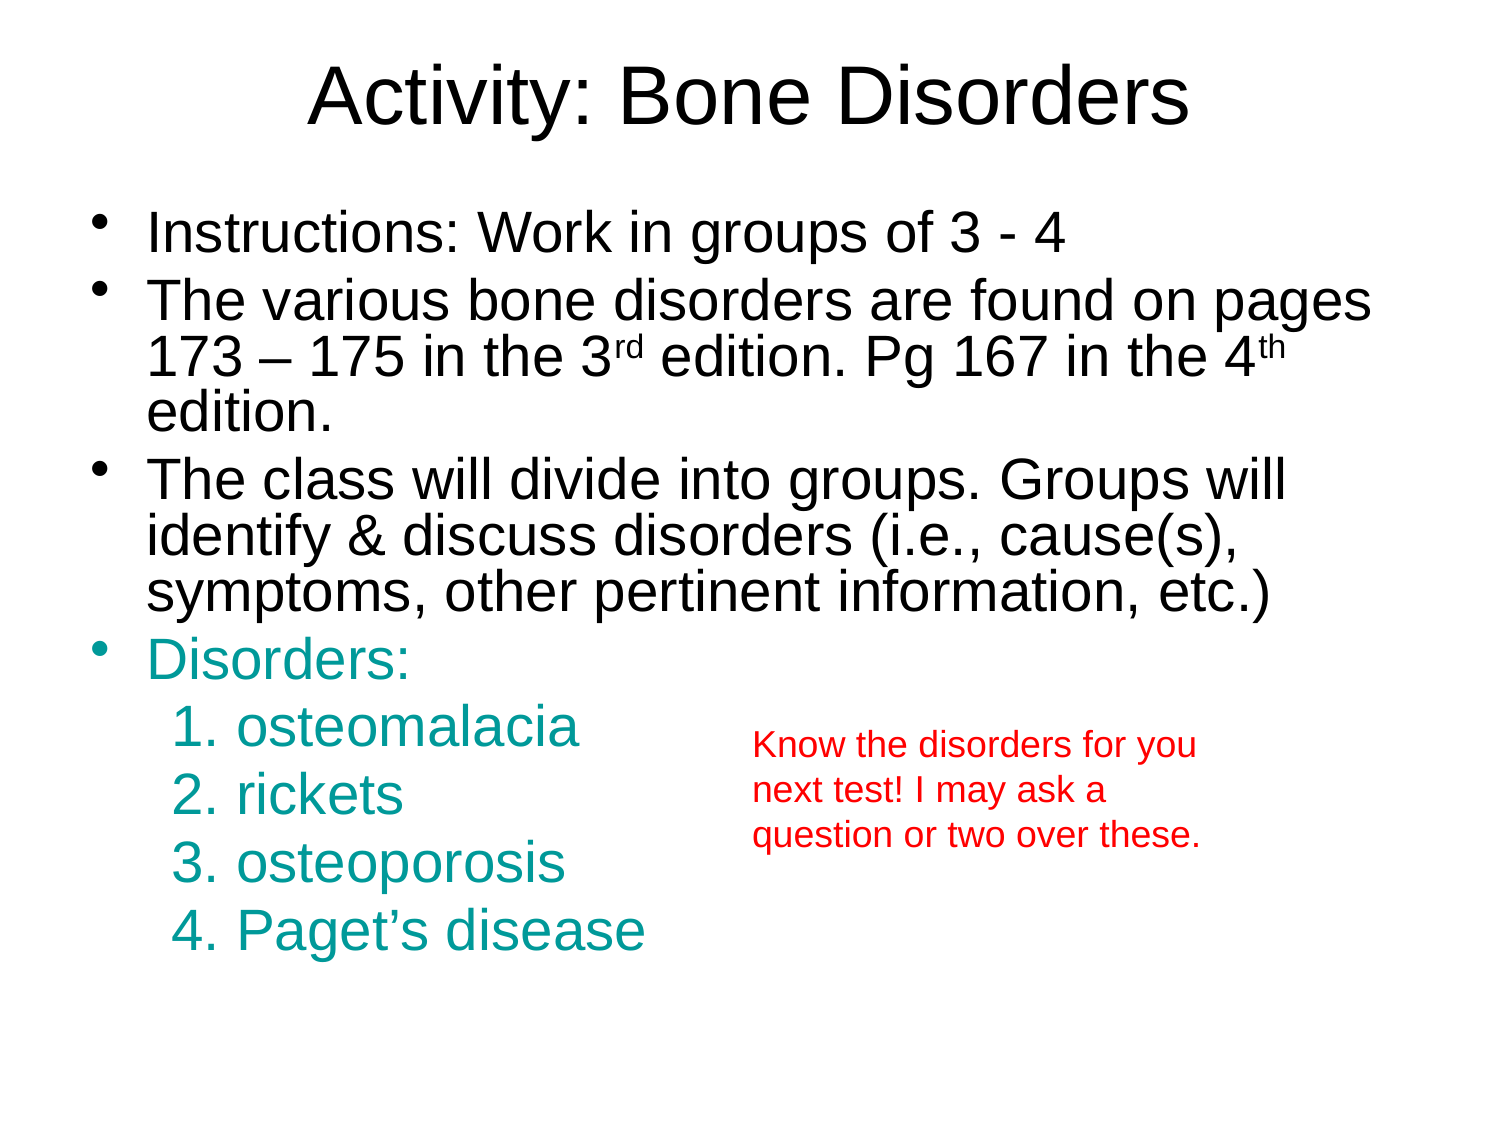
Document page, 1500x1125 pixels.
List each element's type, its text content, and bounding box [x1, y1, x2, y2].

text_box Know the disorders for you next test! I may ask a question or two over these. [737, 712, 1263, 863]
title Activity: Bone Disorders [74, 44, 1426, 138]
list Instructions: Work in groups of 3 - 4 The various bone disorders are found on pages 173 – 175 in the 3rd edition. Pg 167 in the 4th edition. The class will divide into groups. Groups will identify & discuss disorders (i.e., cause(s), symptoms, other pertinent information, etc.) Disorders: 1. osteomalacia 2. rickets 3. osteoporosis 4. Paget’s disease [74, 199, 1426, 1006]
